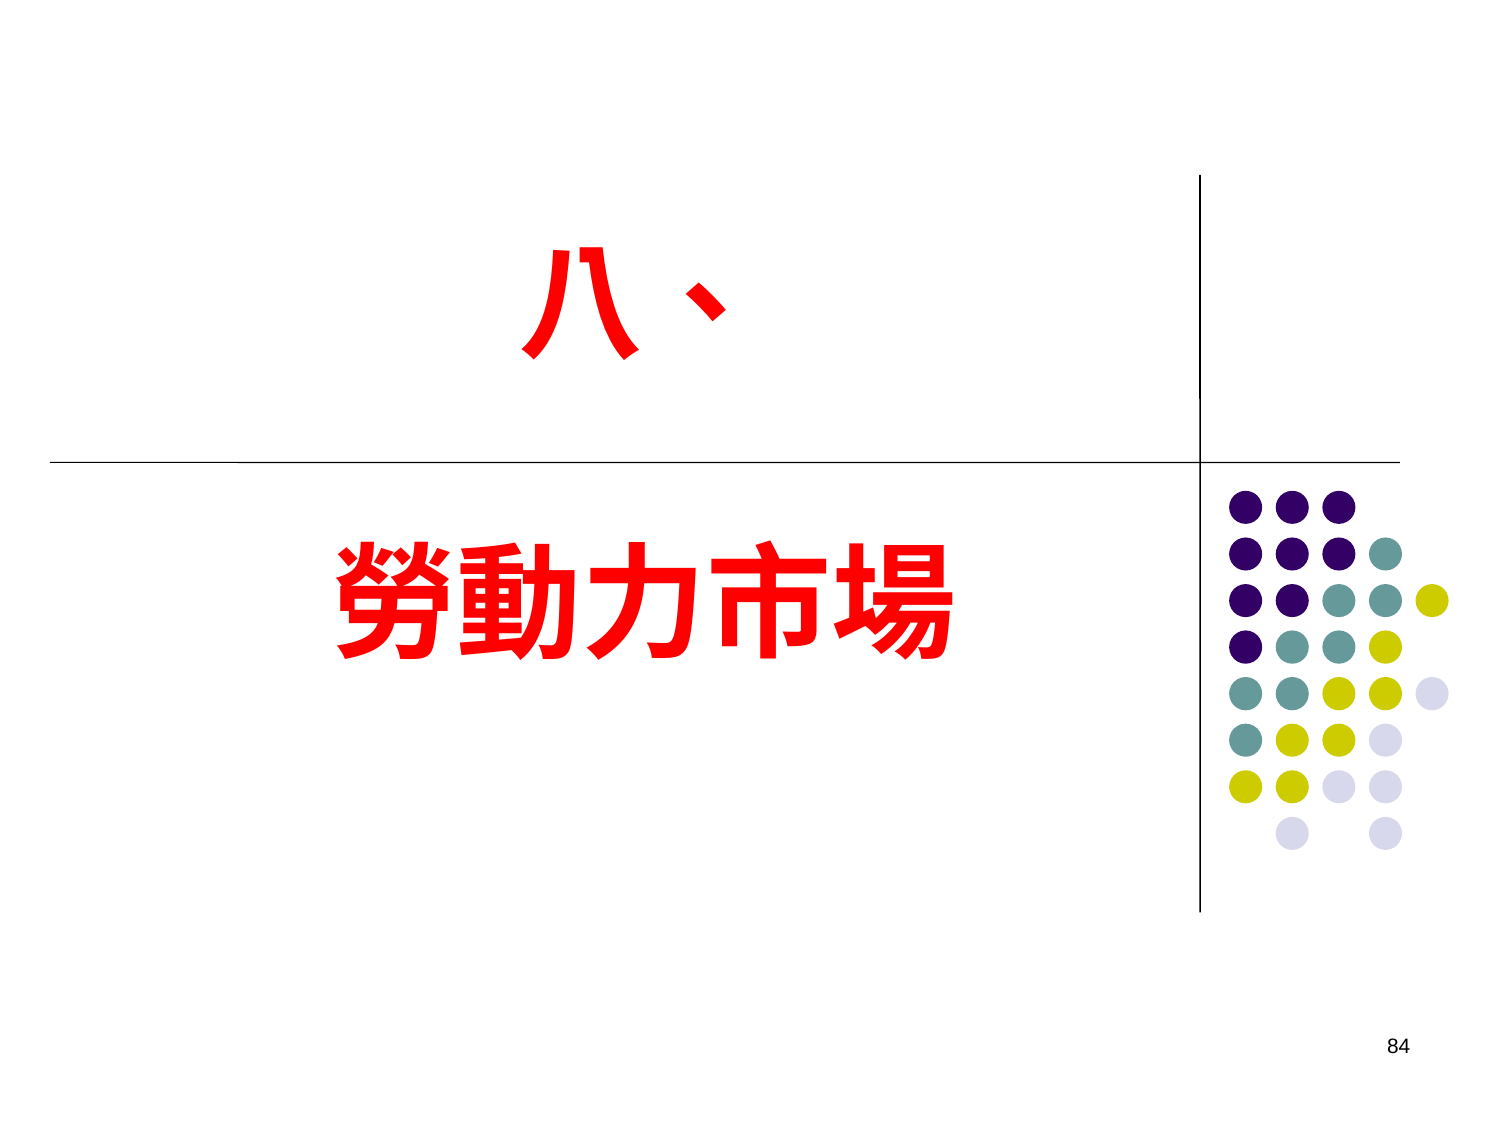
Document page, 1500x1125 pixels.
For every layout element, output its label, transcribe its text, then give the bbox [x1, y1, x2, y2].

title 八、 勞動力市場 [64, 207, 1223, 681]
slide_number 84 [1074, 1024, 1426, 1101]
